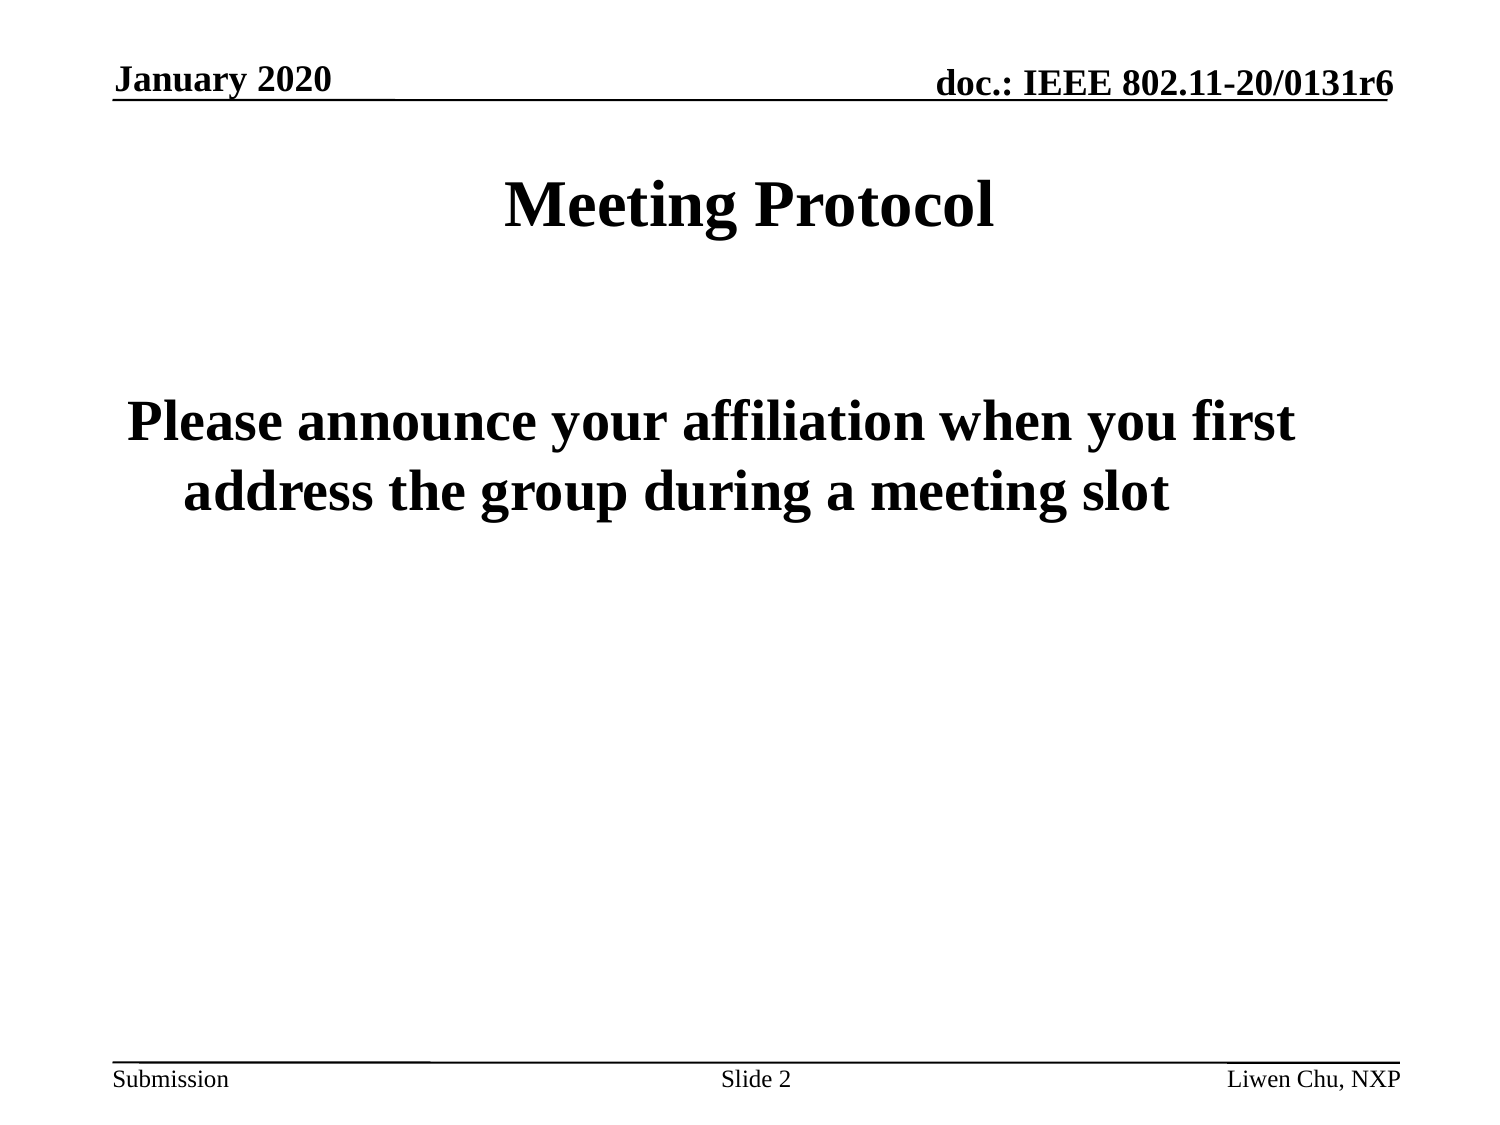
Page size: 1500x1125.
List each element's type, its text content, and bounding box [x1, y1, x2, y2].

slide_number Slide 2 [712, 1061, 800, 1123]
list Please announce your affiliation when you first address the group during a meeting slot [112, 374, 1388, 513]
title Meeting Protocol [112, 112, 1388, 288]
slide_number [114, 54, 423, 100]
footer Liwen Chu, NXP [878, 1061, 1402, 1093]
